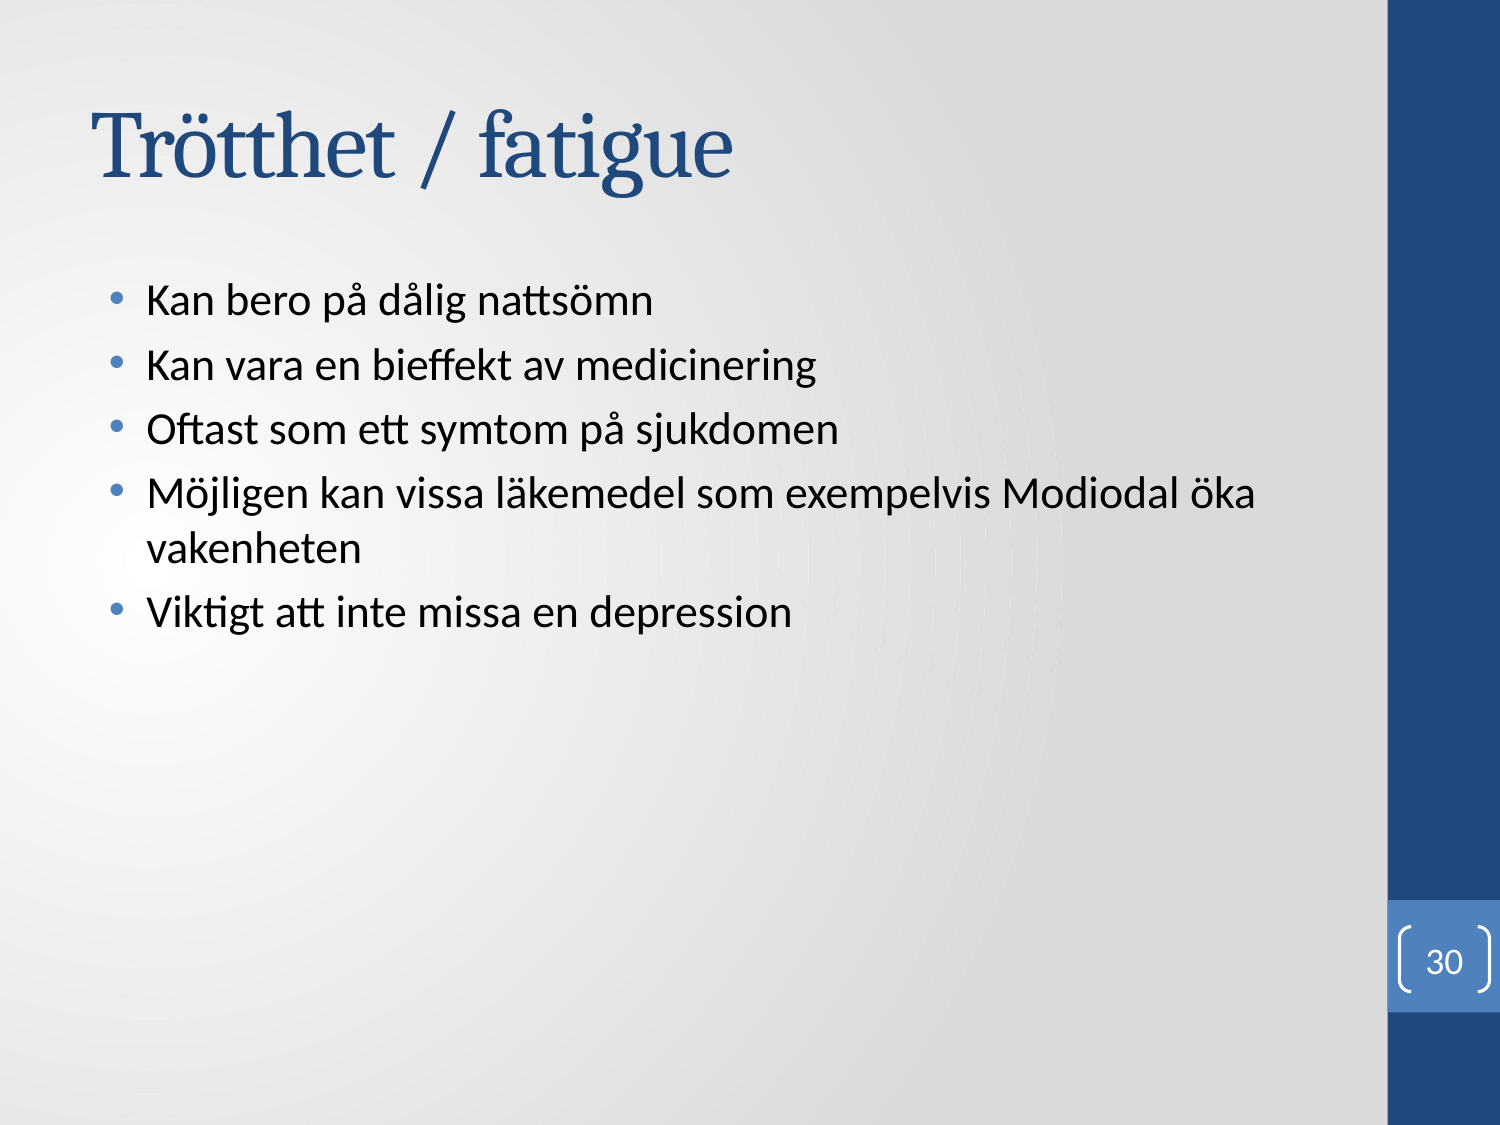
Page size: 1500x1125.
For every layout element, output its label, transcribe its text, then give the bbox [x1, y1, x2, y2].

list Kan bero på dålig nattsömn Kan vara en bieffekt av medicinering Oftast som ett symtom på sjukdomen Möjligen kan vissa läkemedel som exempelvis Modiodal öka vakenheten Viktigt att inte missa en depression [75, 262, 1325, 1050]
slide_number 30 [1397, 925, 1492, 994]
title Trötthet / fatigue [75, 45, 1325, 233]
